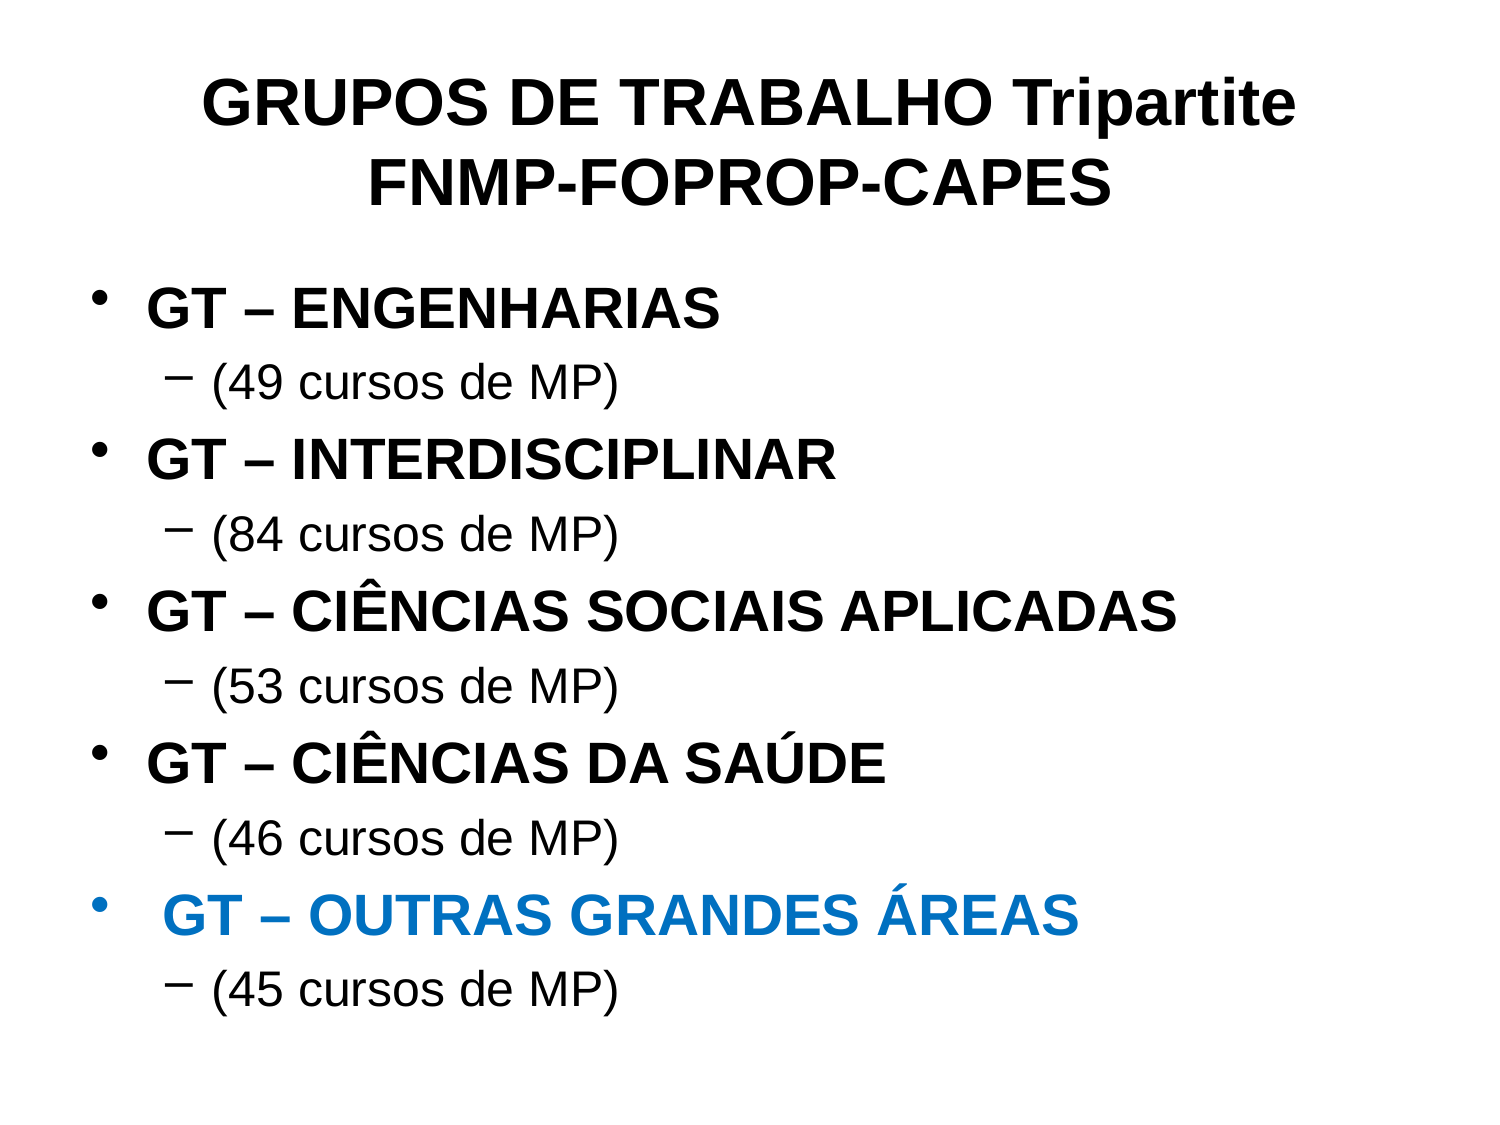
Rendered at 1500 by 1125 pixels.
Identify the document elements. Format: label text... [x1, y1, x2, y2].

title GRUPOS DE TRABALHO Tripartite FNMP-FOPROP-CAPES [74, 44, 1426, 233]
list GT – ENGENHARIAS (49 cursos de MP) GT – INTERDISCIPLINAR (84 cursos de MP) GT – CIÊNCIAS SOCIAIS APLICADAS (53 cursos de MP) GT – CIÊNCIAS DA SAÚDE (46 cursos de MP) GT – OUTRAS GRANDES ÁREAS (45 cursos de MP) [74, 262, 1426, 1006]
